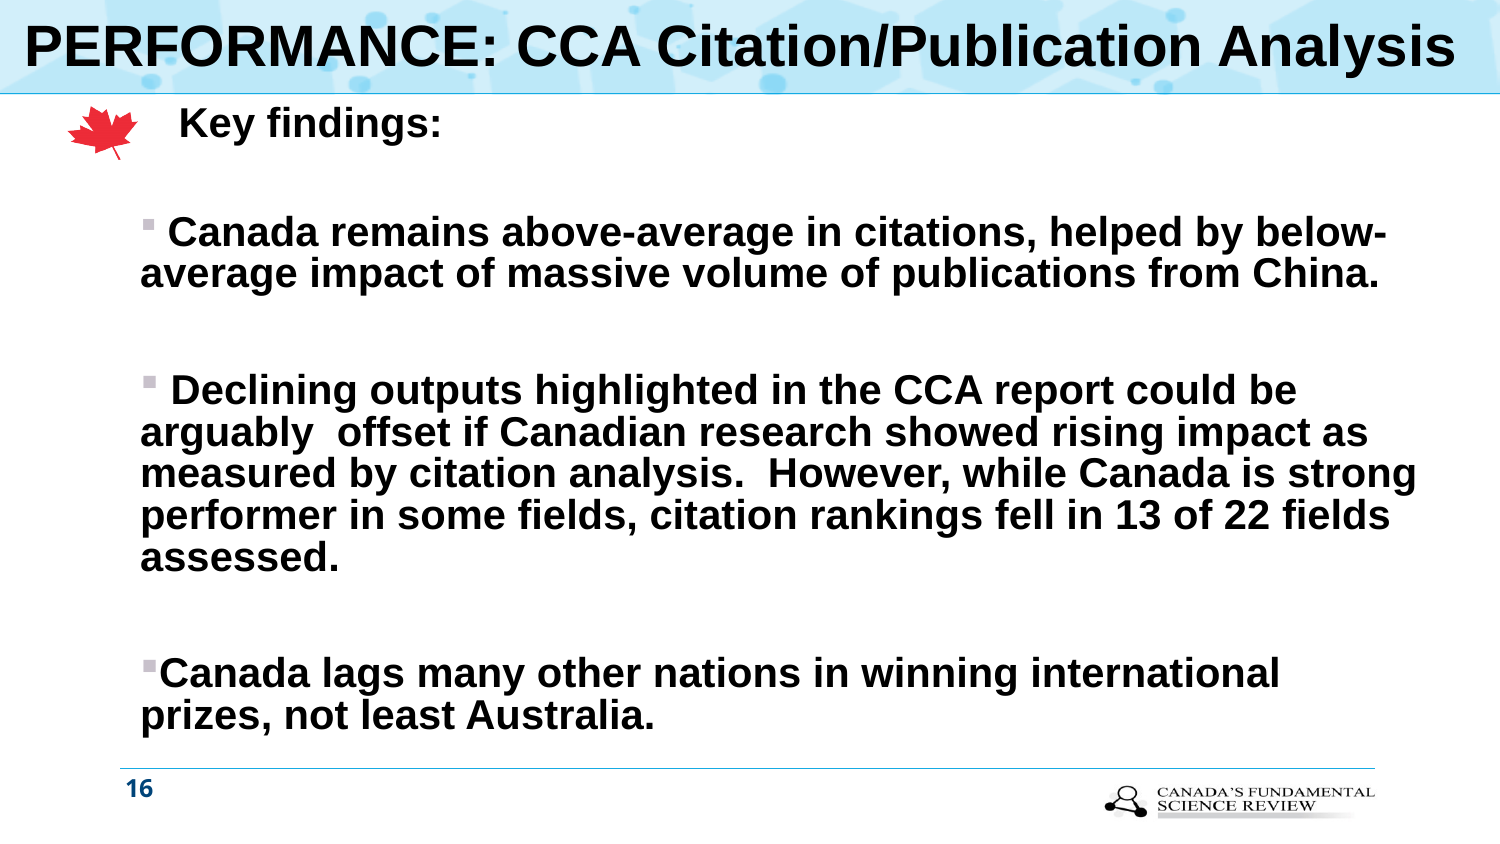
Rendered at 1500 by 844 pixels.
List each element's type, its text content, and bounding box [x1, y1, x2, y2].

title PERFORMANCE: CCA Citation/Publication Analysis [24, 7, 1488, 83]
list Canada remains above-average in citations, helped by below-average impact of massive volume of publications from China. Declining outputs highlighted in the CCA report could be arguably offset if Canadian research showed rising impact as measured by citation analysis. However, while Canada is strong performer in some fields, citation rankings fell in 13 of 22 fields assessed. Canada lags many other nations in winning international prizes, not least Australia. [125, 146, 1438, 772]
text_box Key findings: [163, 96, 458, 154]
picture [67, 106, 138, 160]
picture [1092, 778, 1388, 825]
picture [0, 0, 1500, 95]
